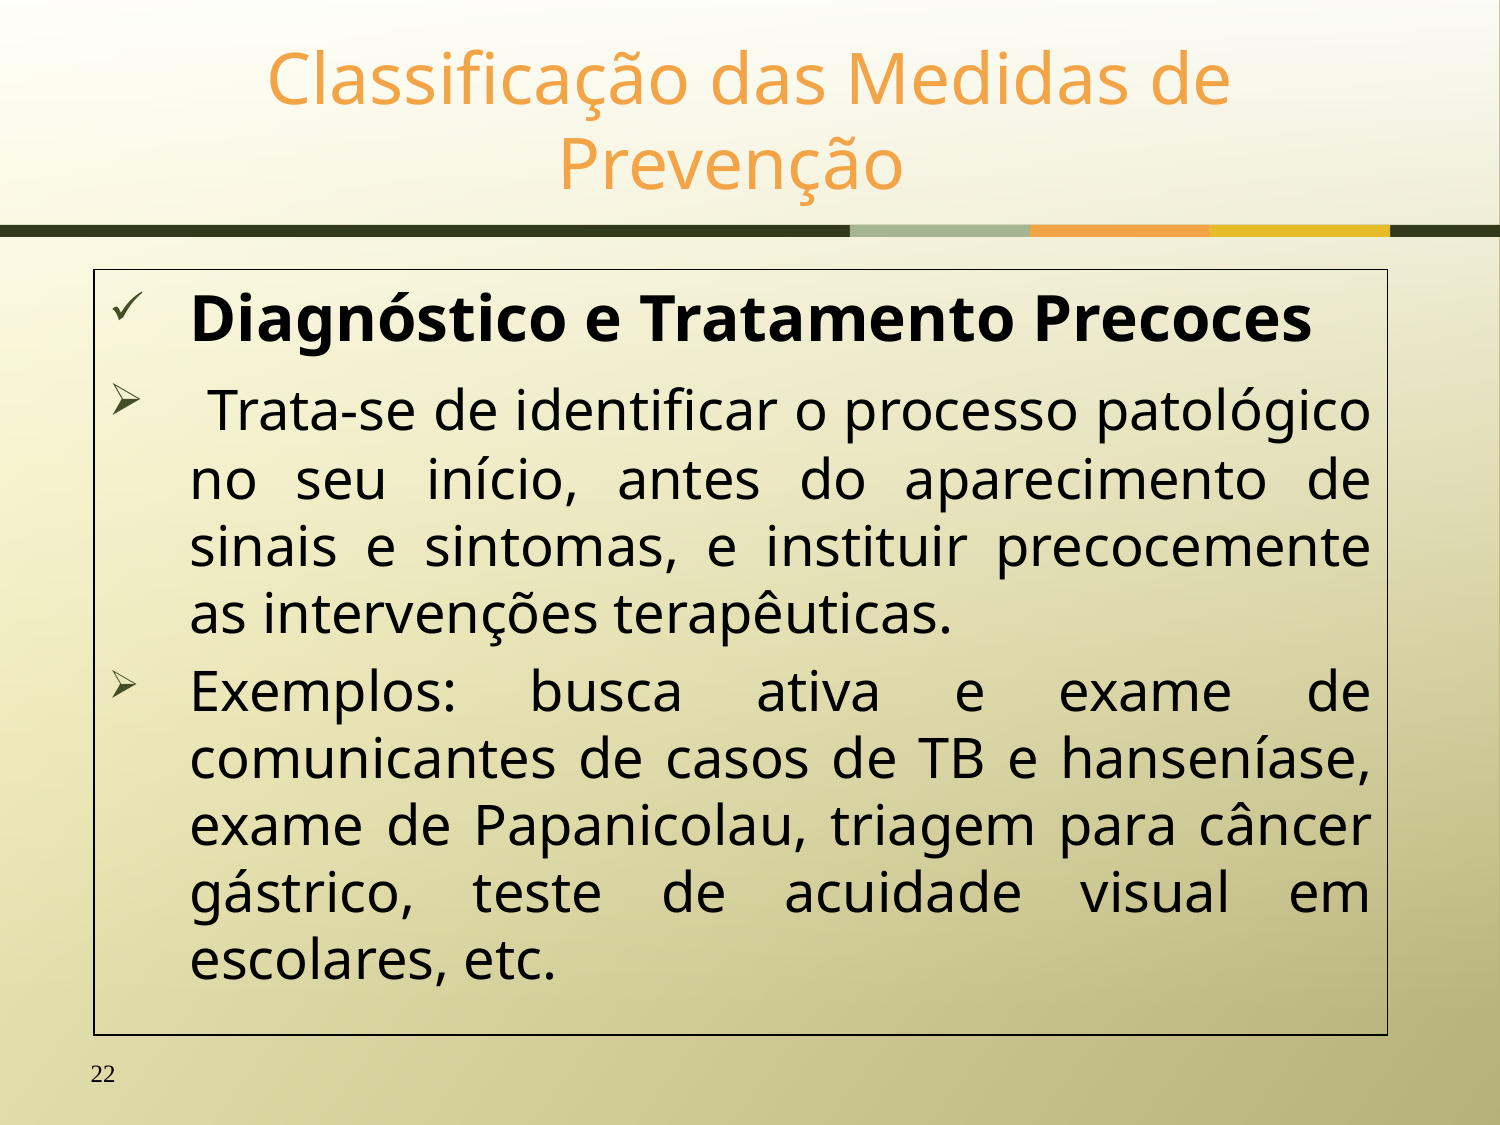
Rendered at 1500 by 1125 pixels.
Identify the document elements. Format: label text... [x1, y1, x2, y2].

title Classificação das Medidas de Prevenção [75, 24, 1425, 213]
list Diagnóstico e Tratamento Precoces Trata-se de identificar o processo patológico no seu início, antes do aparecimento de sinais e sintomas, e instituir precocemente as intervenções terapêuticas. Exemplos: busca ativa e exame de comunicantes de casos de TB e hanseníase, exame de Papanicolau, triagem para câncer gástrico, teste de acuidade visual em escolares, etc. [93, 269, 1388, 1036]
slide_number 22 [75, 1042, 426, 1103]
